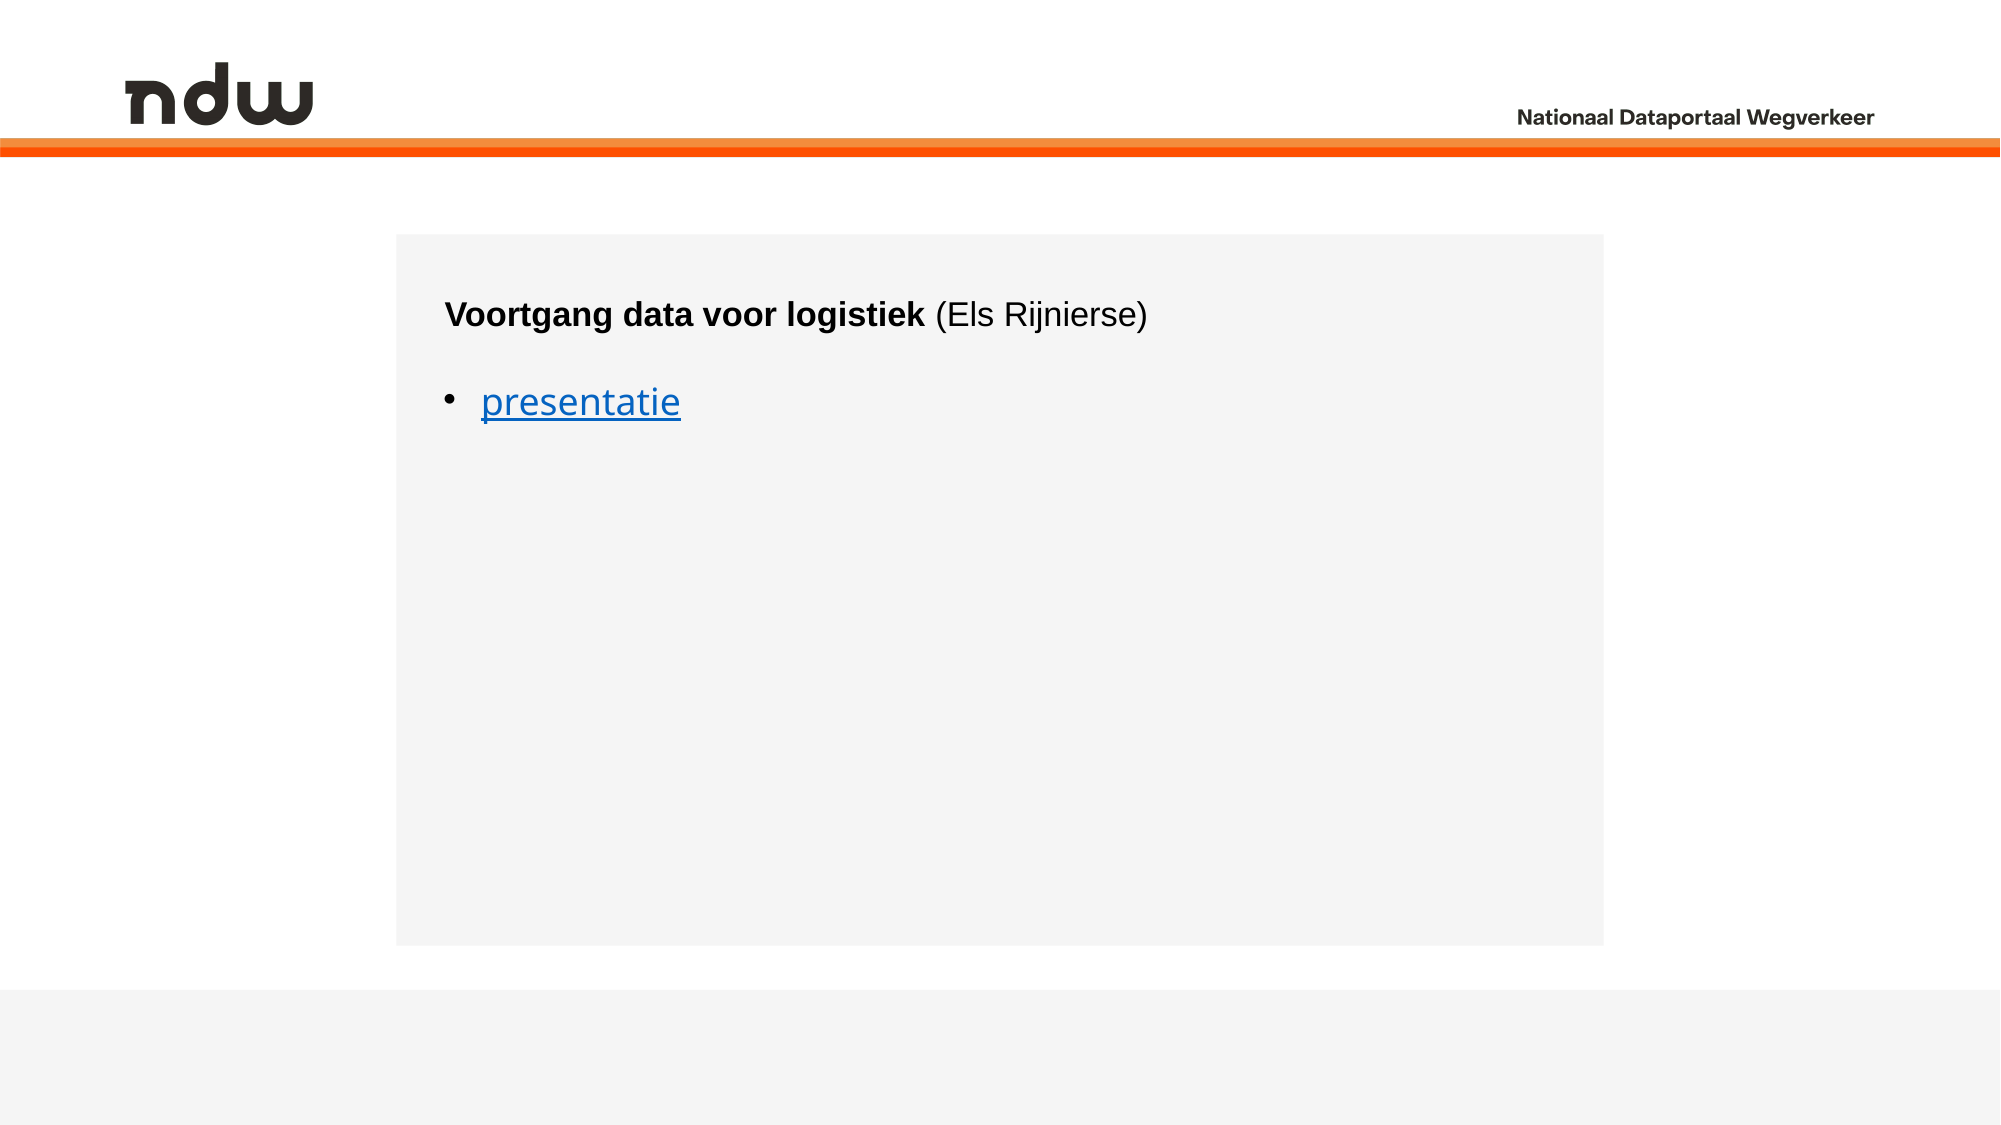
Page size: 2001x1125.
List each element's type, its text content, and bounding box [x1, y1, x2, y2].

title Voortgang data voor logistiek (Els Rijnierse) [429, 289, 1598, 383]
picture [0, 0, 2000, 235]
list presentatie [428, 370, 1597, 928]
